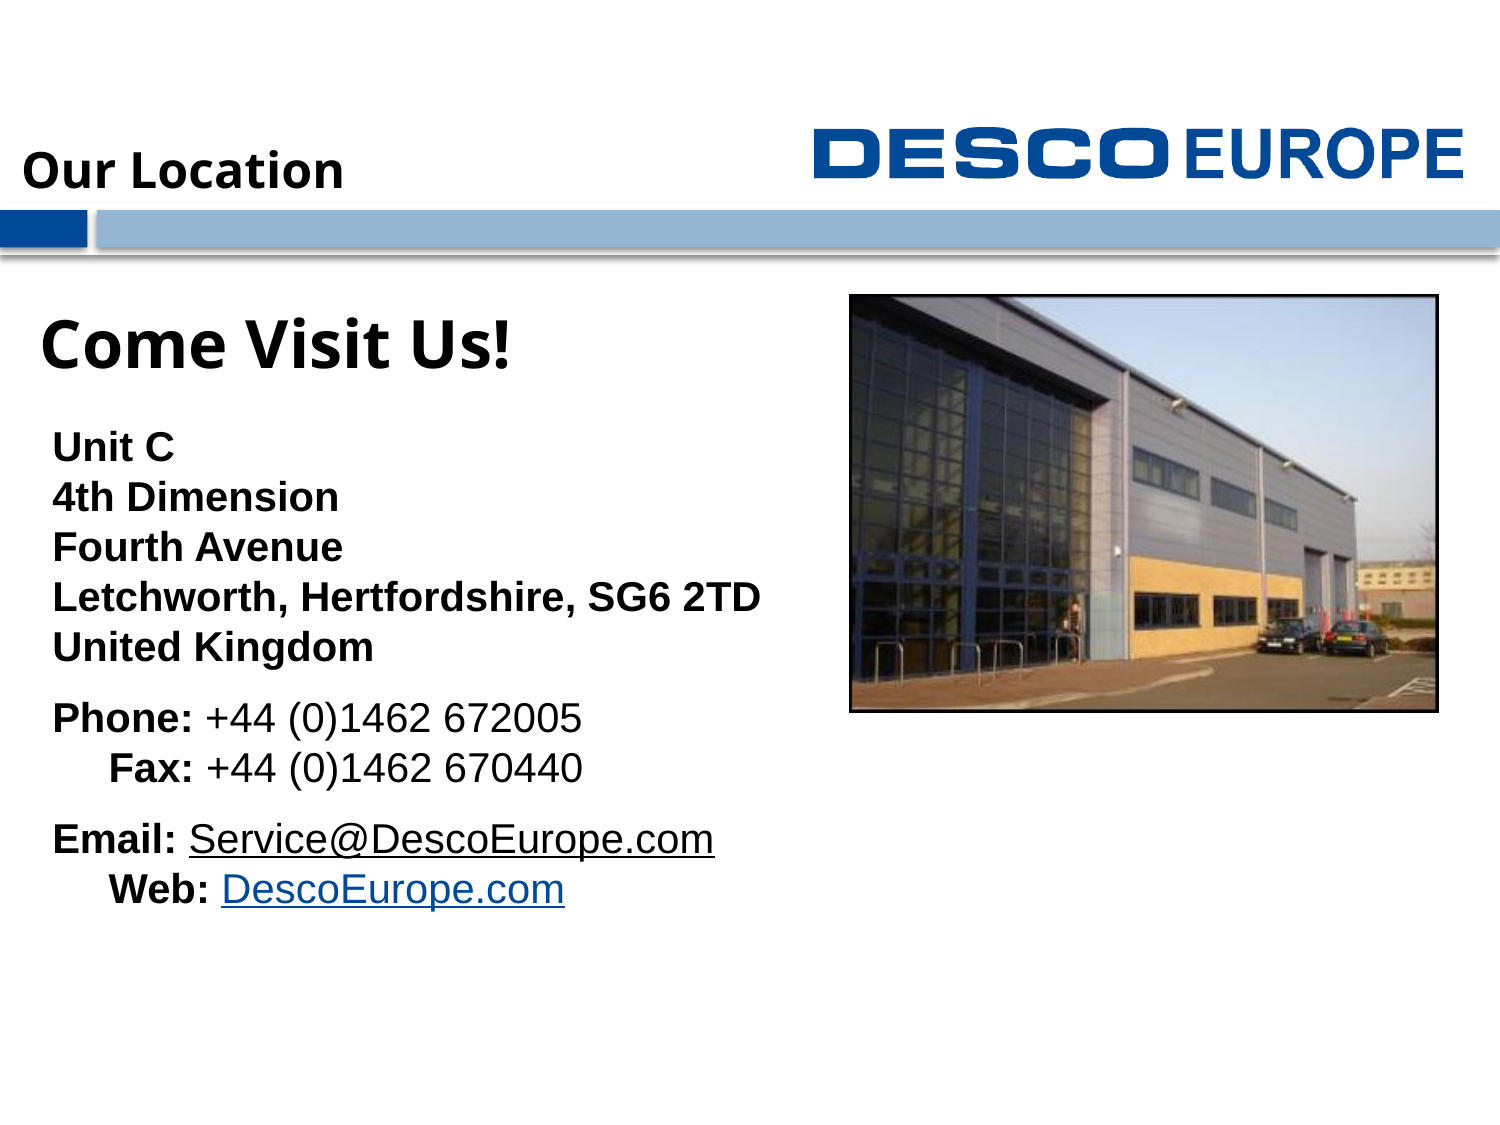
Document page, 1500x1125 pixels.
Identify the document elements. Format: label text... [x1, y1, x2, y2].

text_box Unit C 4th Dimension Fourth Avenue Letchworth, Hertfordshire, SG6 2TD United Kingdom Phone: +44 (0)1462 672005 Fax: +44 (0)1462 670440 Email: Service@DescoEurope.com Web: DescoEurope.com [37, 412, 900, 920]
picture [812, 127, 1463, 180]
picture [849, 294, 1439, 713]
text_box Our Location [6, 131, 738, 206]
text_box Come Visit Us! [24, 294, 757, 390]
